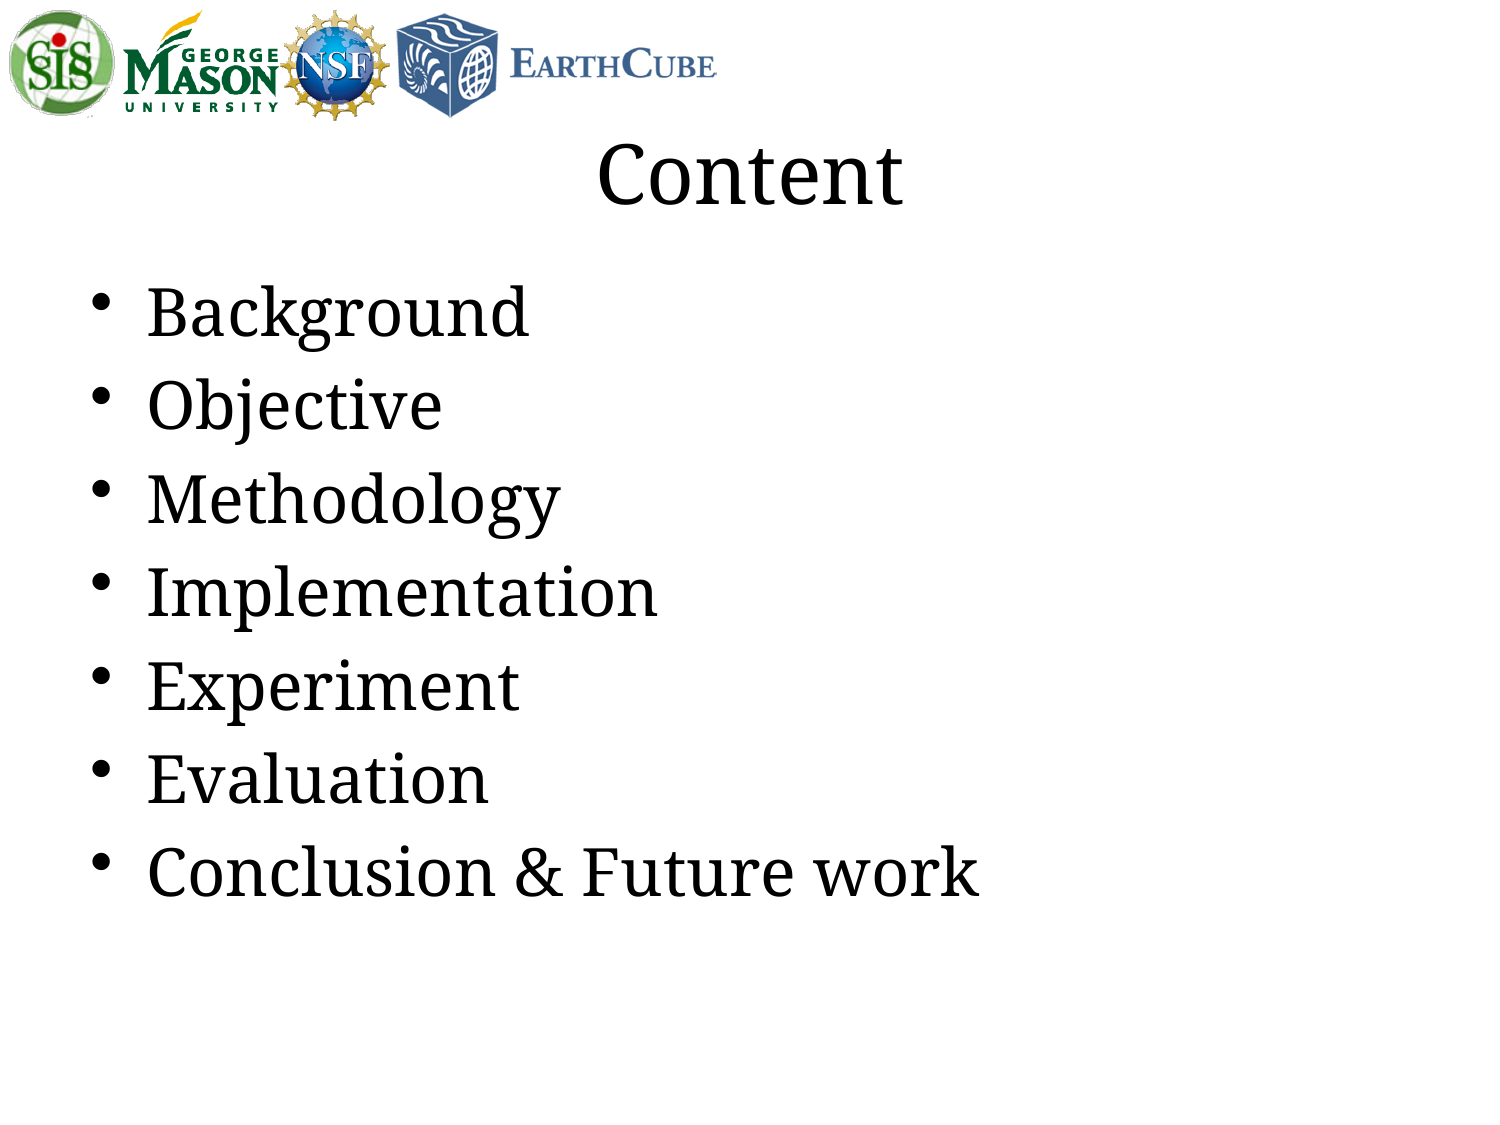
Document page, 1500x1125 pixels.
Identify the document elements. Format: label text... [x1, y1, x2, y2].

title Content [75, 109, 1425, 233]
picture [5, 6, 117, 118]
list Background Objective Methodology Implementation Experiment Evaluation Conclusion & Future work [75, 262, 1425, 1005]
picture [123, 3, 721, 109]
